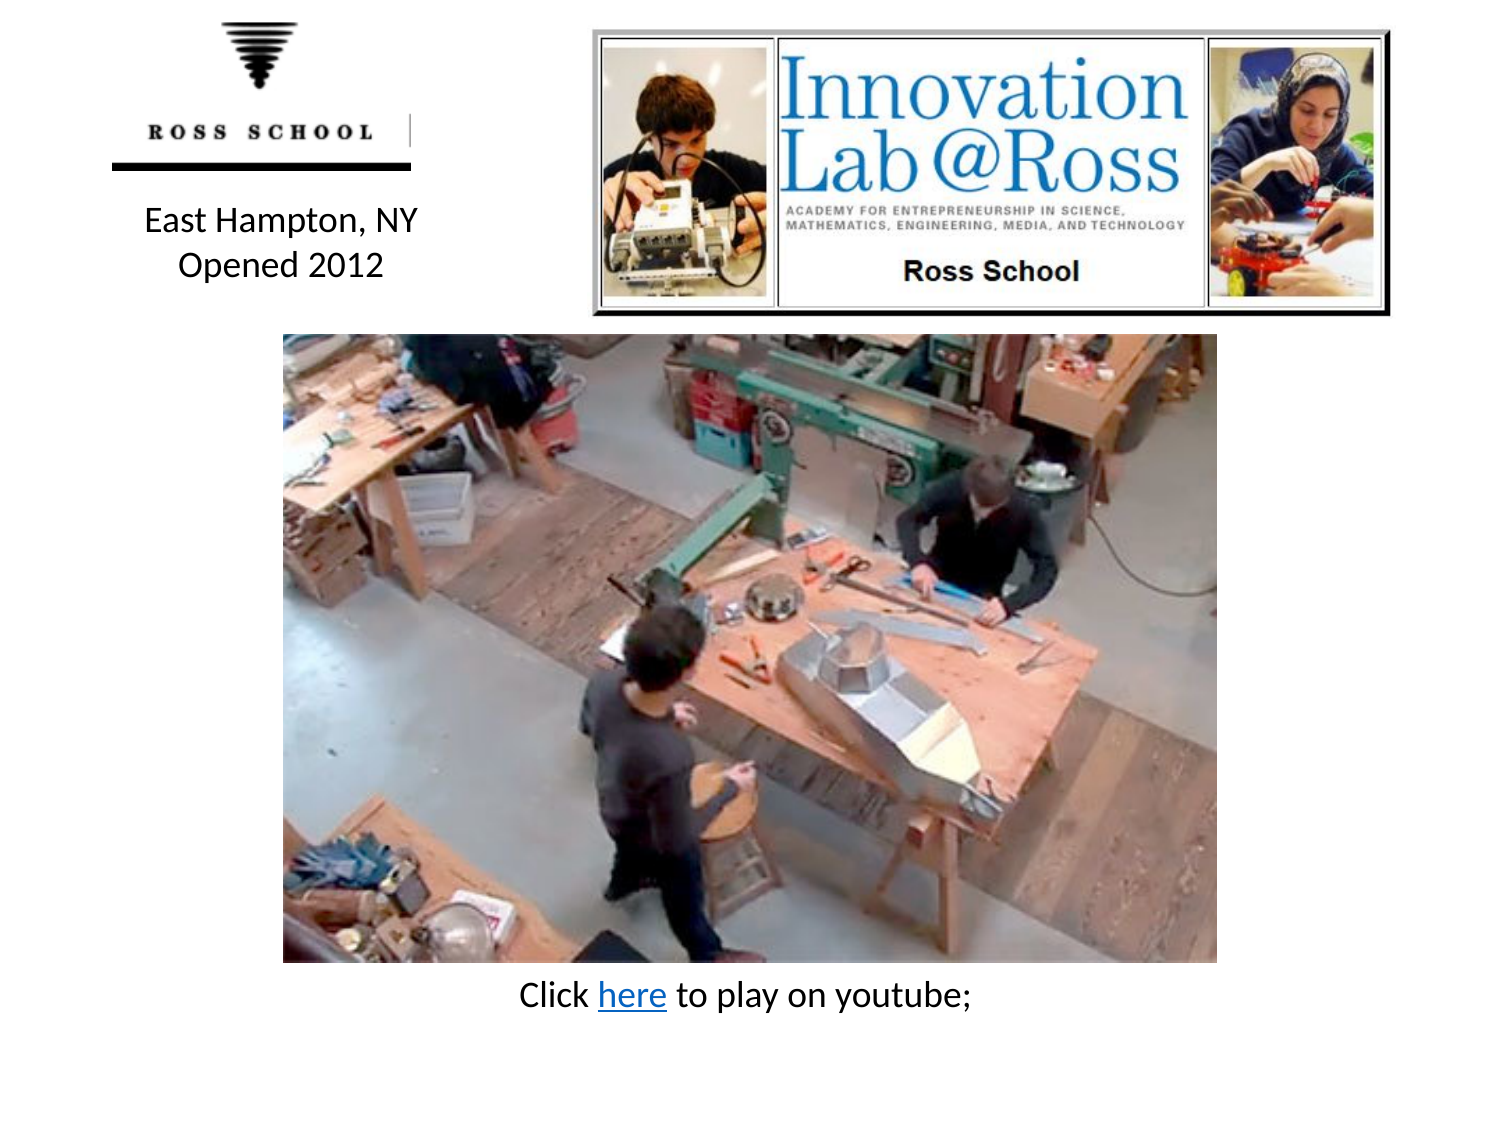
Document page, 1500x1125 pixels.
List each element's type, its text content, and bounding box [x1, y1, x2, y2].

picture [112, 0, 411, 171]
text_box East Hampton, NY Opened 2012 [99, 187, 463, 293]
picture [587, 24, 1396, 319]
picture [283, 334, 1217, 963]
text_box Click here to play on youtube; [18, 962, 1482, 1023]
